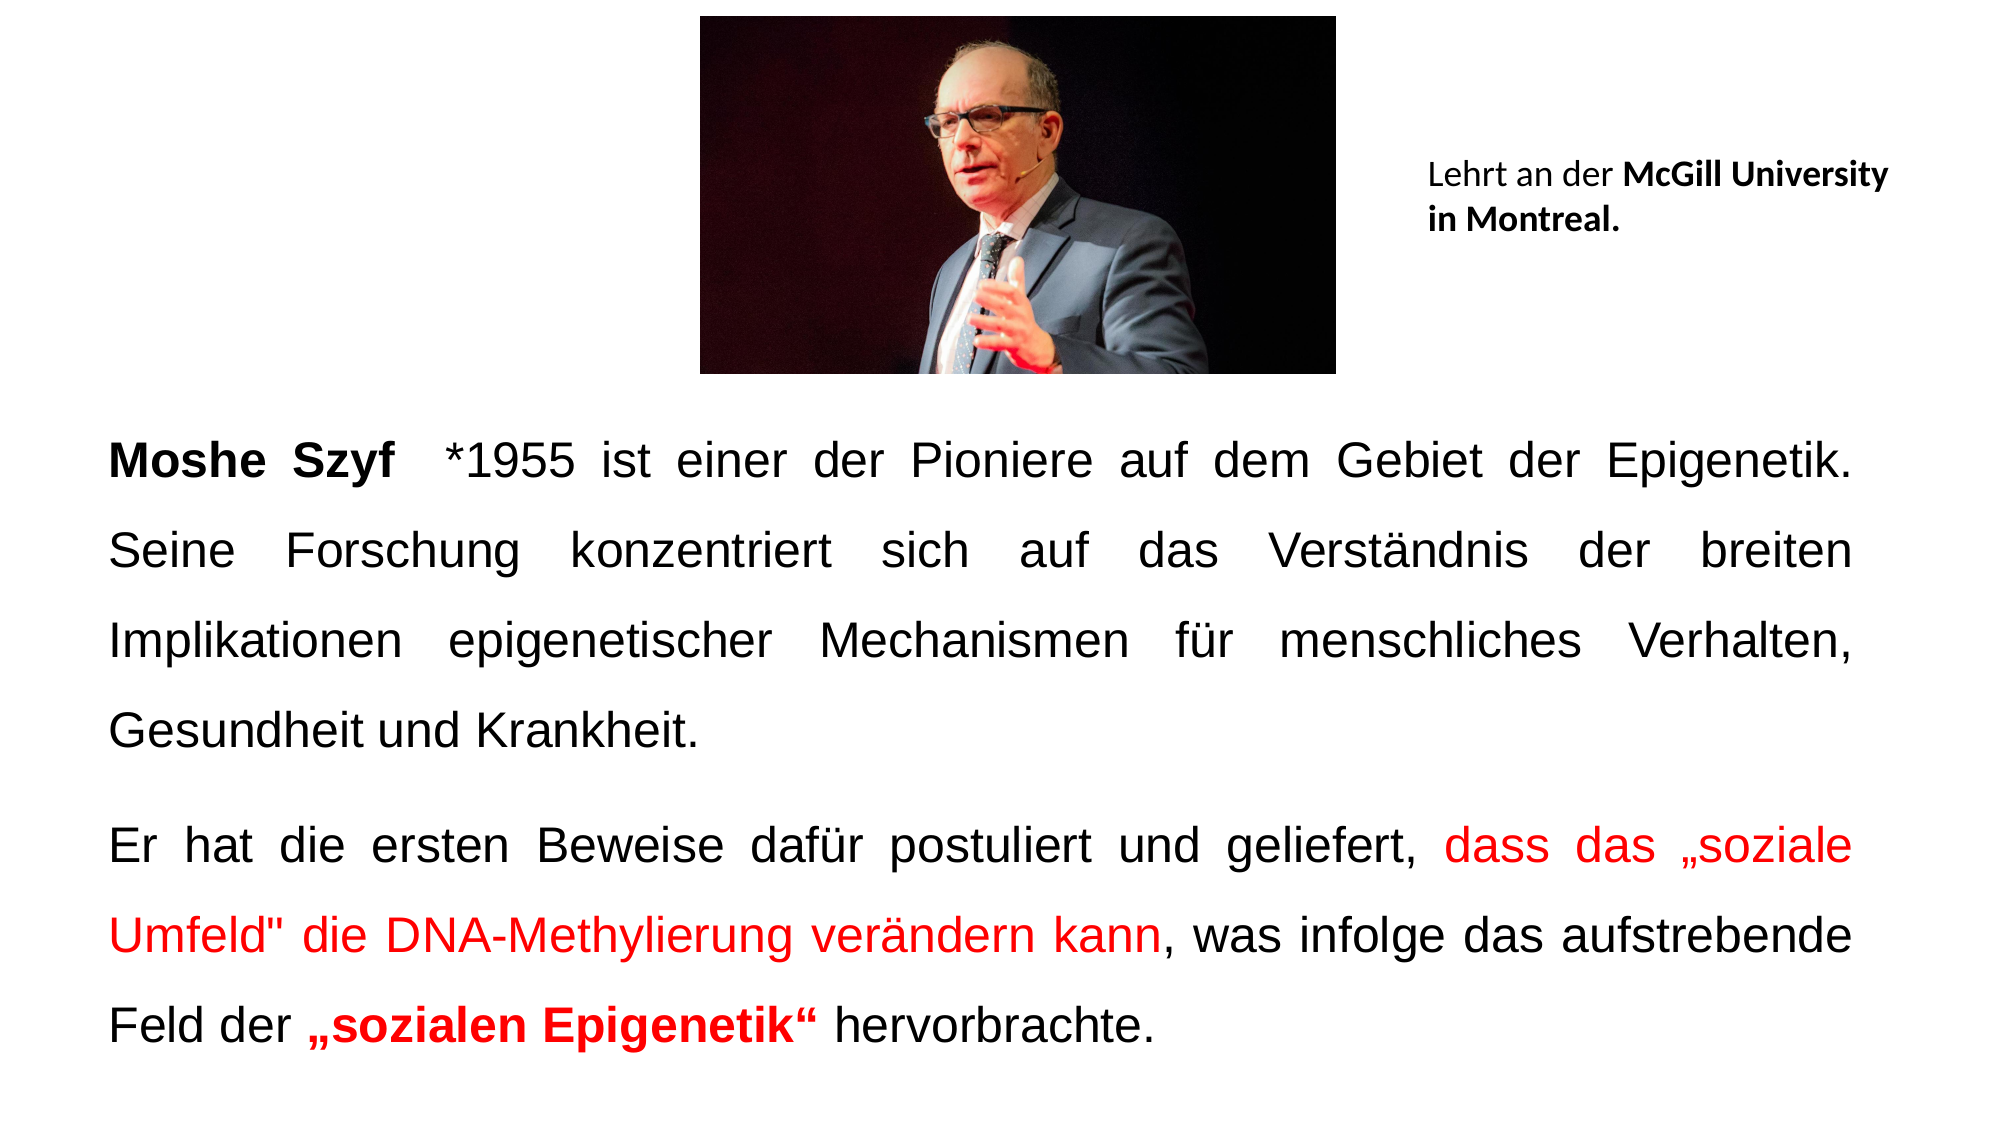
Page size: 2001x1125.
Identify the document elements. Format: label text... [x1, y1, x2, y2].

picture [700, 16, 1336, 374]
text_box Moshe Szyf *1955 ist einer der Pioniere auf dem Gebiet der Epigenetik. Seine Forschung konzentriert sich auf das Verständnis der breiten Implikationen epigenetischer Mechanismen für menschliches Verhalten, Gesundheit und Krankheit. Er hat die ersten Beweise dafür postuliert und geliefert, dass das „soziale Umfeld" die DNA-Methylierung verändern kann, was infolge das aufstrebende Feld der „sozialen Epigenetik“ hervorbrachte. [94, 390, 1869, 1118]
text_box Lehrt an der McGill University in Montreal. [1413, 141, 1917, 292]
